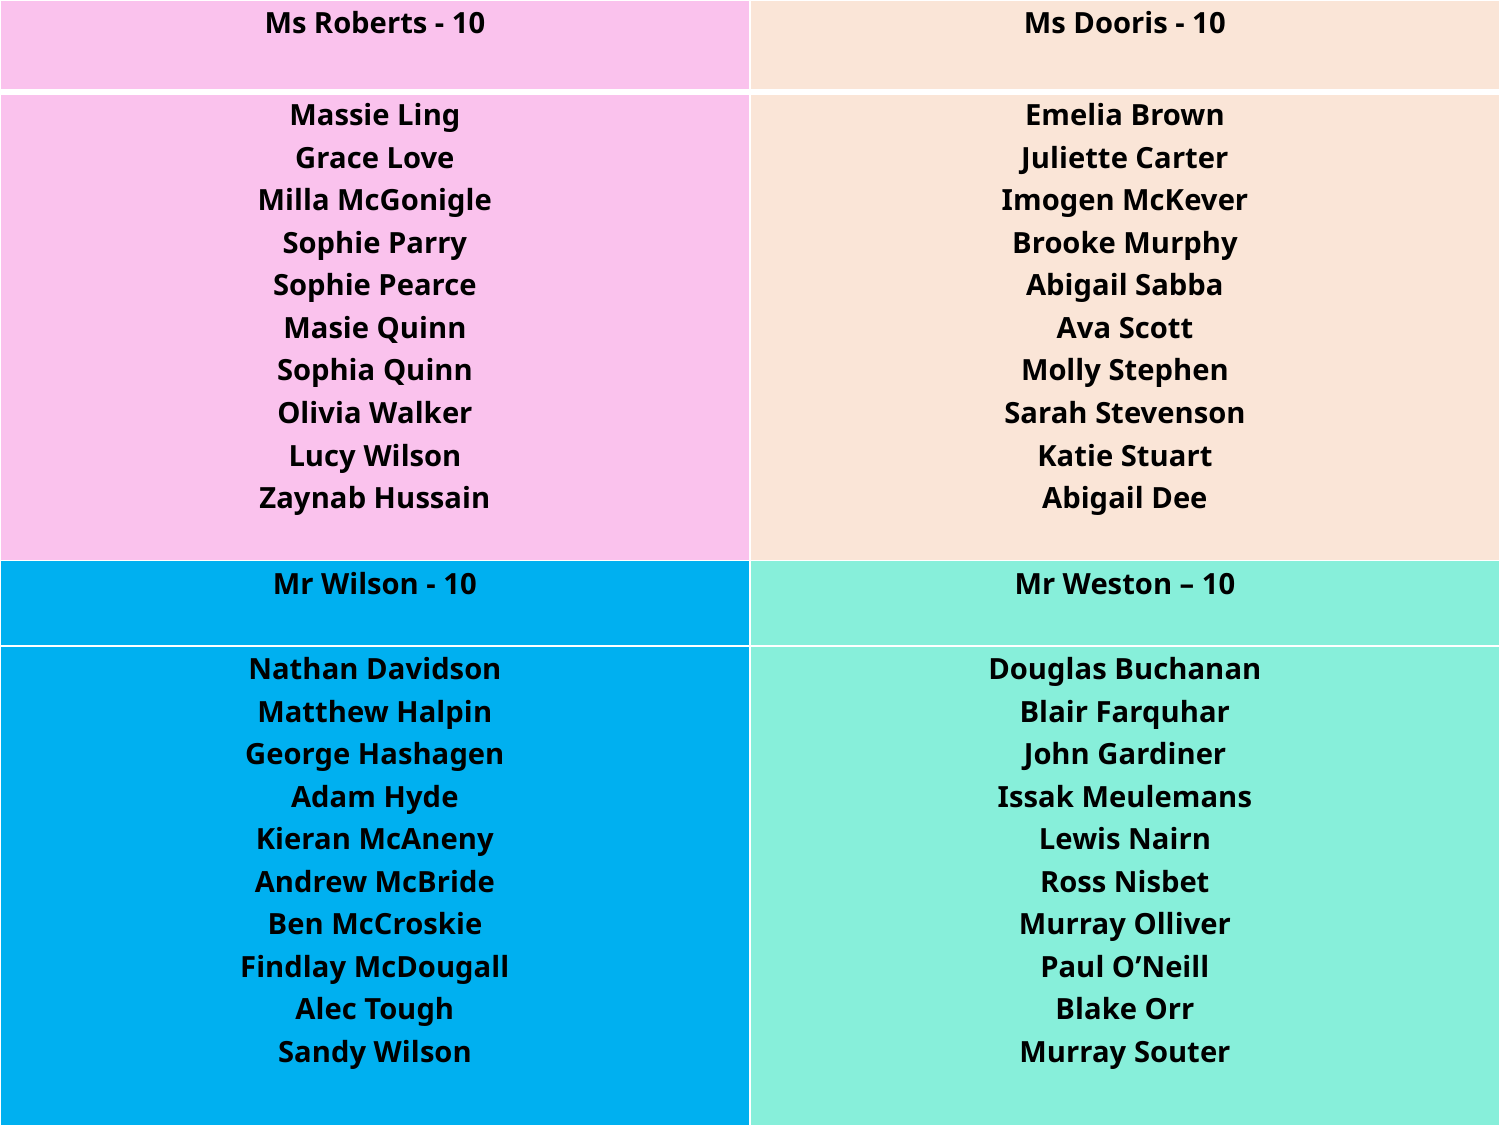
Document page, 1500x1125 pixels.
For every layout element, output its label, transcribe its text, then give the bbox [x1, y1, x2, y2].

table_cell Mr Wilson - 10 [1, 561, 749, 645]
table_cell Emelia Brown Juliette Carter Imogen McKever Brooke Murphy Abigail Sabba Ava Scott Molly Stephen Sarah Stevenson Katie Stuart Abigail Dee [751, 95, 1499, 560]
table_header Ms Roberts - 10 [1, 1, 749, 89]
table_header Ms Dooris - 10 [751, 1, 1499, 89]
table_cell Douglas Buchanan Blair Farquhar John Gardiner Issak Meulemans Lewis Nairn Ross Nisbet Murray Olliver Paul O’Neill Blake Orr Murray Souter [751, 647, 1499, 1125]
table_cell Mr Weston – 10 [751, 561, 1499, 645]
table_cell Massie Ling Grace Love Milla McGonigle Sophie Parry Sophie Pearce Masie Quinn Sophia Quinn Olivia Walker Lucy Wilson Zaynab Hussain [1, 95, 749, 560]
table_cell Nathan Davidson Matthew Halpin George Hashagen Adam Hyde Kieran McAneny Andrew McBride Ben McCroskie Findlay McDougall Alec Tough Sandy Wilson [1, 647, 749, 1125]
